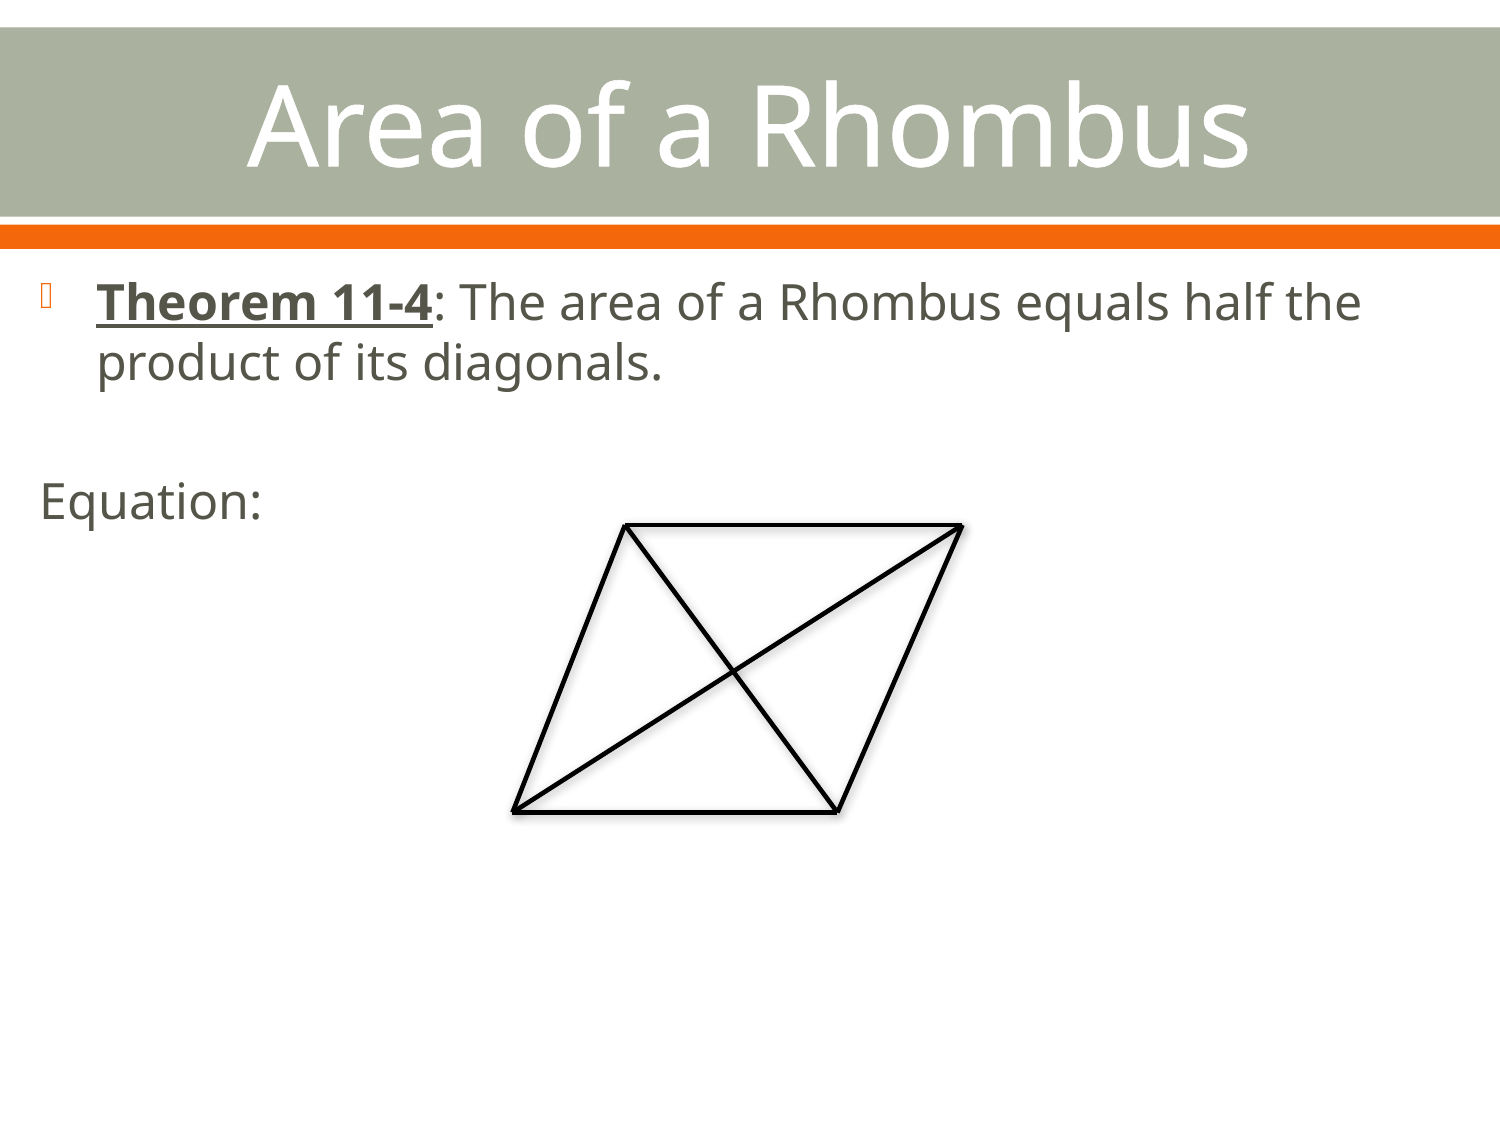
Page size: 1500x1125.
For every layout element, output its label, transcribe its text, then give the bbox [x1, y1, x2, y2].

title Area of a Rhombus [75, 29, 1425, 213]
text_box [512, 524, 963, 813]
